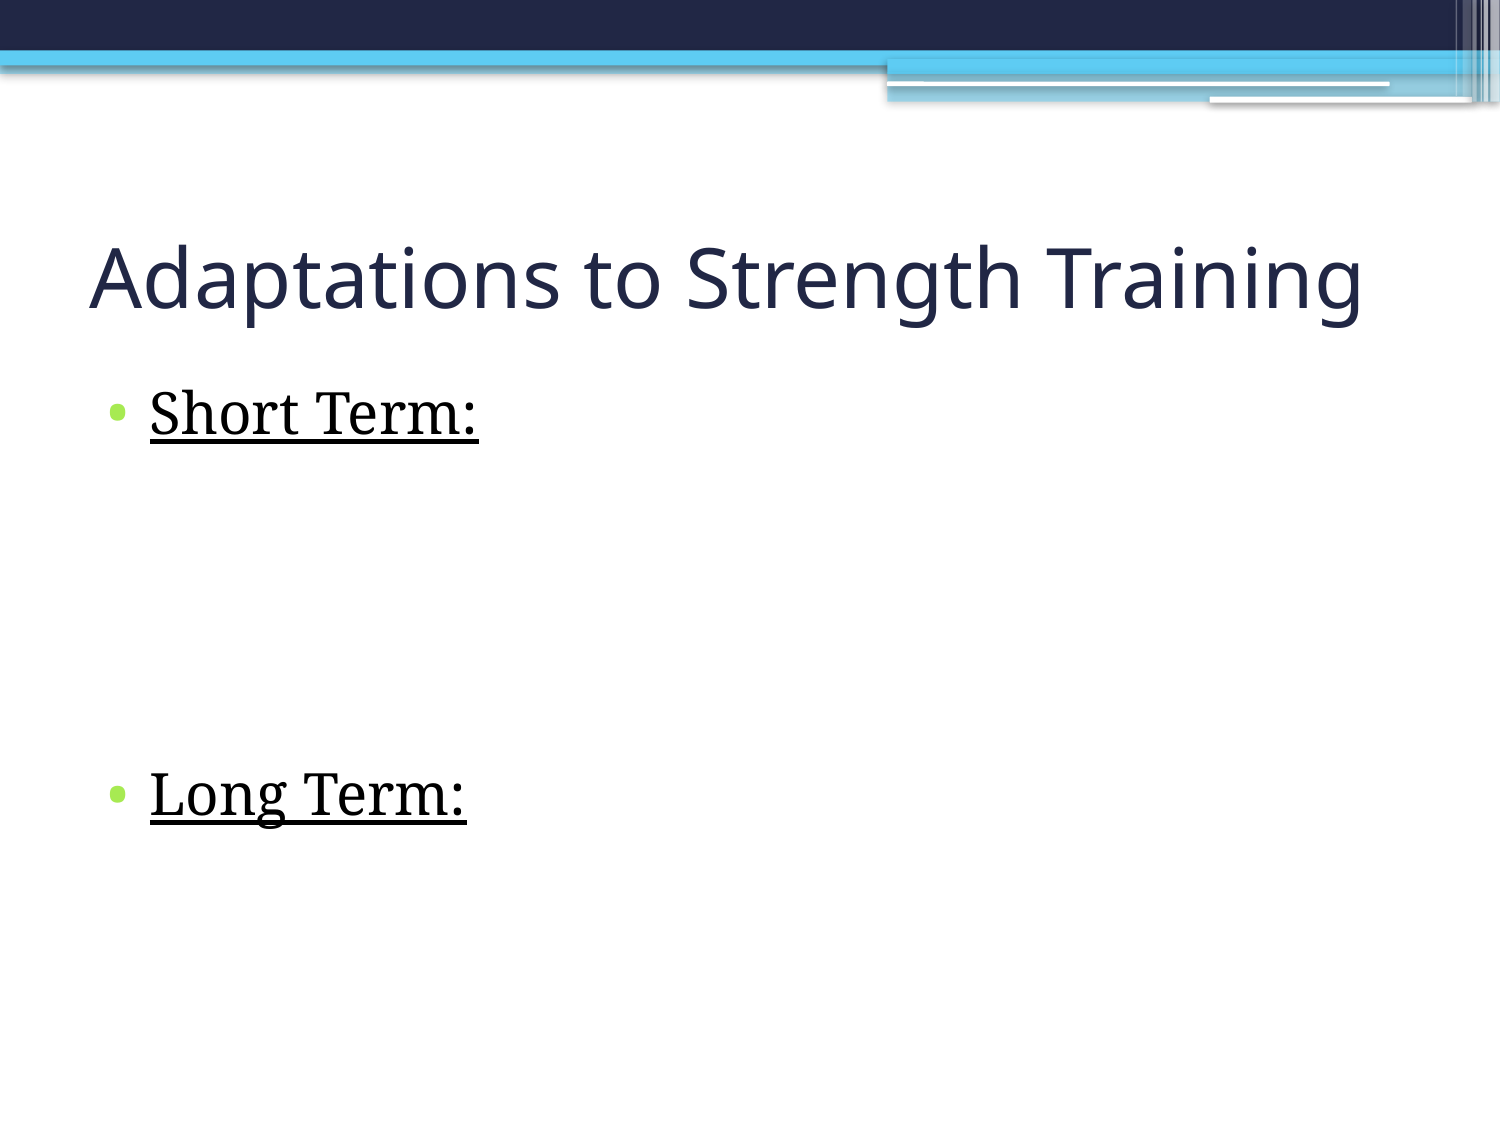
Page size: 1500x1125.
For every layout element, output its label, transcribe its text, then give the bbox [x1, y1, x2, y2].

list Short Term: Long Term: [75, 368, 1425, 1079]
title Adaptations to Strength Training [75, 187, 1425, 363]
